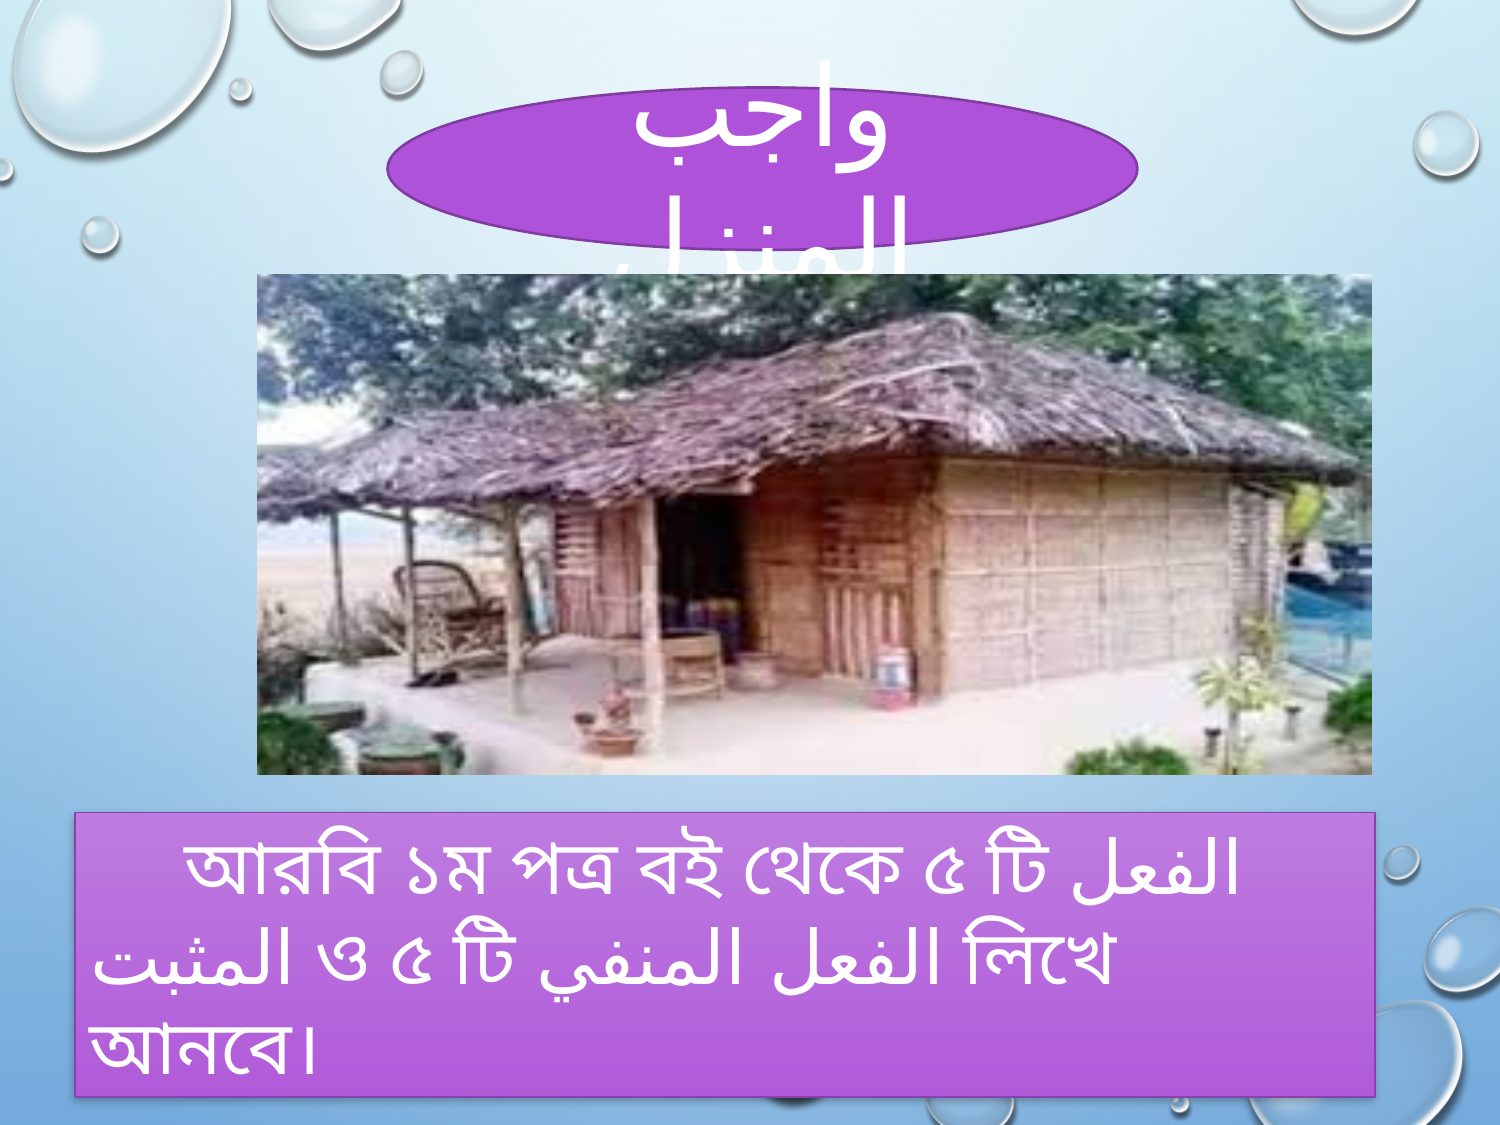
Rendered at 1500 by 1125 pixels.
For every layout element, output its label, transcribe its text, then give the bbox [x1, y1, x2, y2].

text_box واجب المنزل [386, 86, 1139, 252]
text_box আরবি ১ম পত্র বই থেকে ৫ টি الفعل المثبت ও ৫ টি الفعل المنفي লিখে আনবে। [74, 812, 1376, 1098]
picture [0, 0, 1500, 1125]
